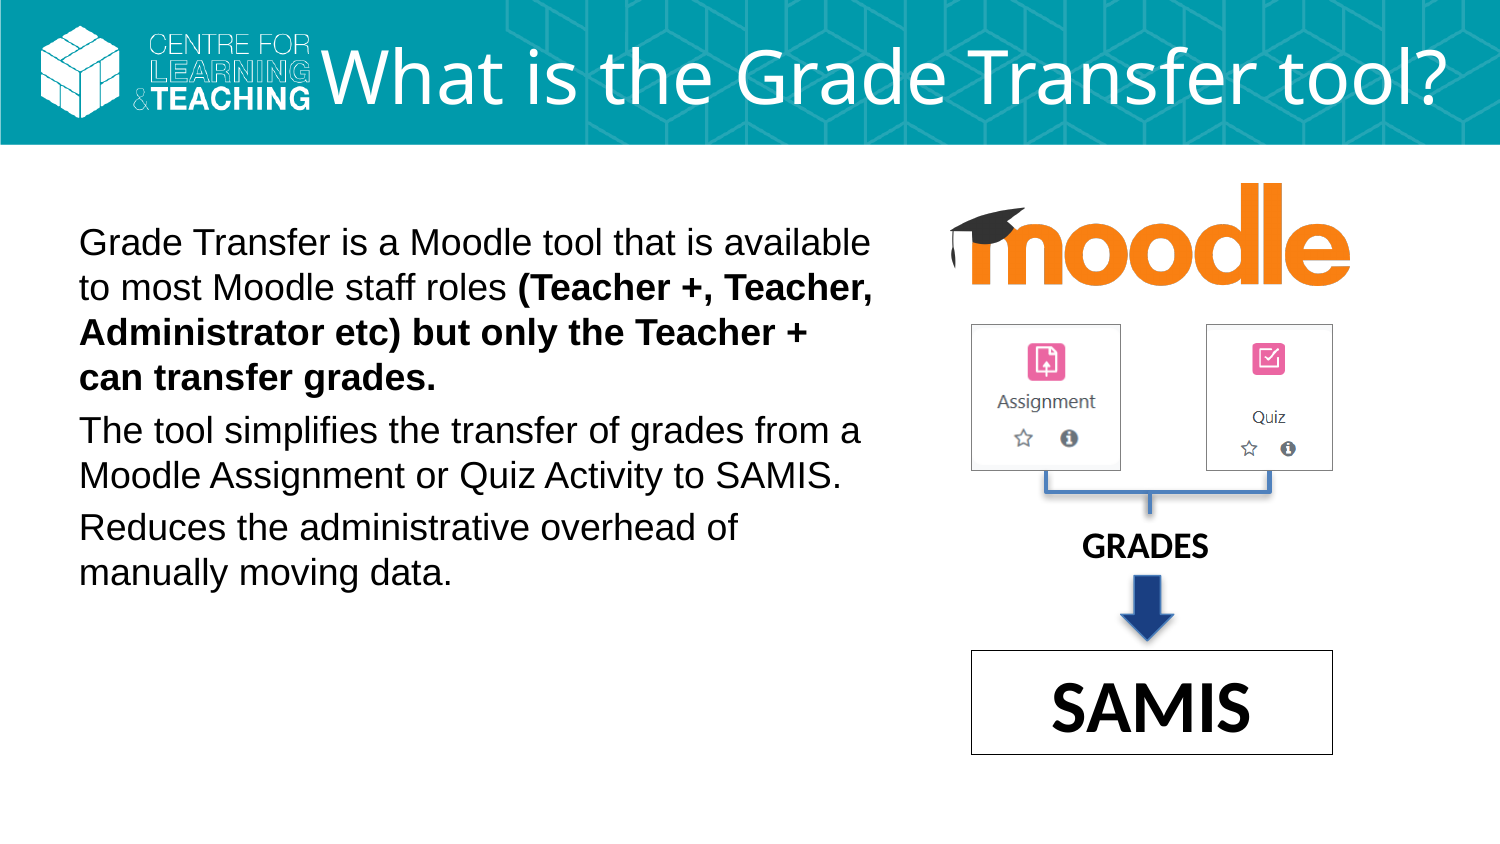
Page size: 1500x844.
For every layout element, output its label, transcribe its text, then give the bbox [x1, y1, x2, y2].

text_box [1187, 432, 1232, 553]
picture [0, 0, 1500, 844]
text_box [1120, 574, 1175, 642]
list Grade Transfer is a Moodle tool that is available to most Moodle staff roles (Teacher +, Teacher, Administrator etc) but only the Teacher + can transfer grades. The tool simplifies the transfer of grades from a Moodle Assignment or Quiz Activity to SAMIS. Reduces the administrative overhead of manually moving data. [64, 210, 898, 814]
text_box GRADES [1030, 513, 1270, 574]
title What is the Grade Transfer tool? [300, 3, 1487, 145]
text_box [1076, 439, 1120, 545]
text_box SAMIS [971, 650, 1333, 755]
